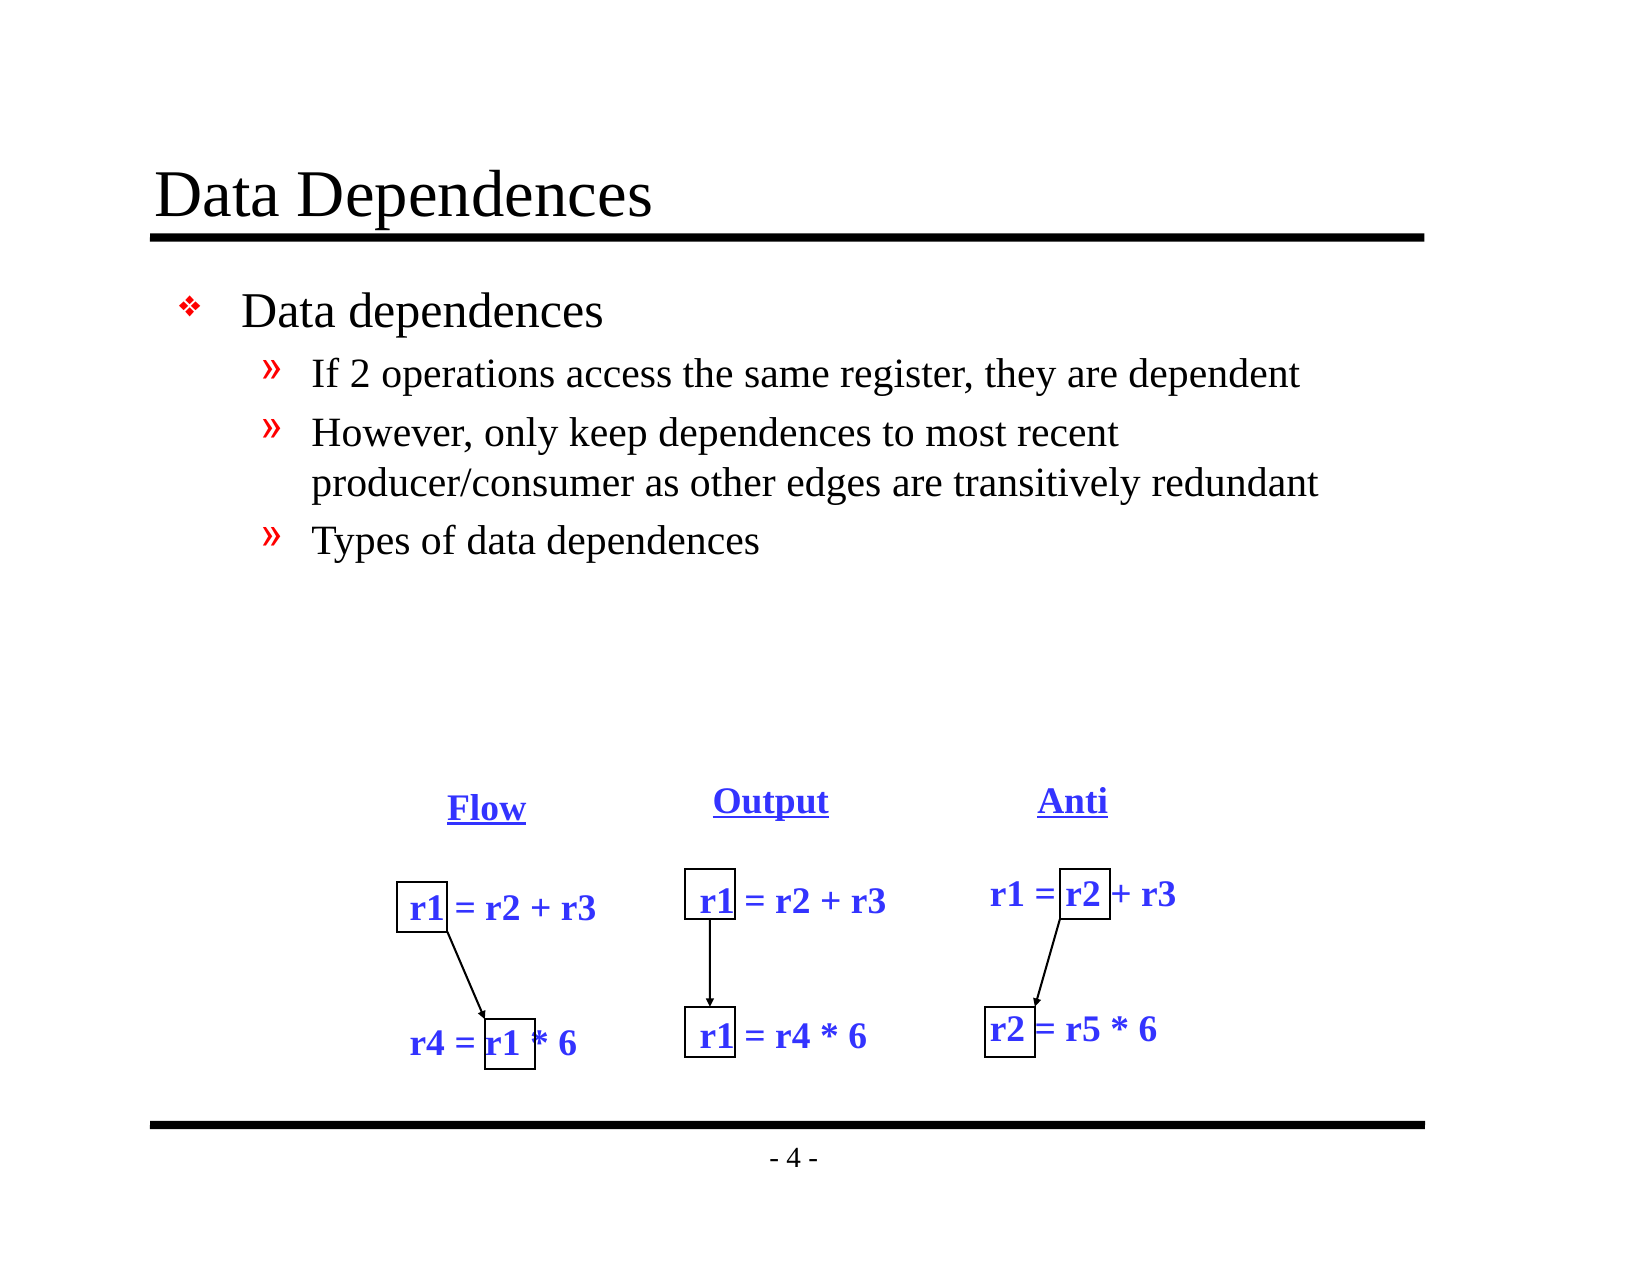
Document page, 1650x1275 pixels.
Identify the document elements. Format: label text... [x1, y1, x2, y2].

text_box Output [697, 768, 844, 829]
text_box [684, 1006, 735, 1057]
text_box Anti [1022, 768, 1124, 829]
text_box [984, 1006, 1035, 1057]
text_box [684, 869, 735, 920]
text_box r1 = r2 + r3 r1 = r4 * 6 [684, 868, 902, 1064]
text_box [484, 1019, 535, 1070]
text_box [1059, 869, 1110, 920]
text_box r1 = r2 + r3 r2 = r5 * 6 [975, 861, 1192, 1057]
text_box [447, 931, 486, 1020]
text_box [705, 919, 715, 1007]
text_box [397, 881, 448, 932]
list Data dependences If 2 operations access the same register, they are dependent However, only keep dependences to most recent producer/consumer as other edges are transitively redundant Types of data dependences [162, 269, 1425, 1125]
text_box r1 = r2 + r3 r4 = r1 * 6 [394, 875, 612, 1071]
title Data Dependences [137, 137, 1413, 239]
text_box [1033, 919, 1060, 1007]
text_box Flow [432, 775, 542, 836]
